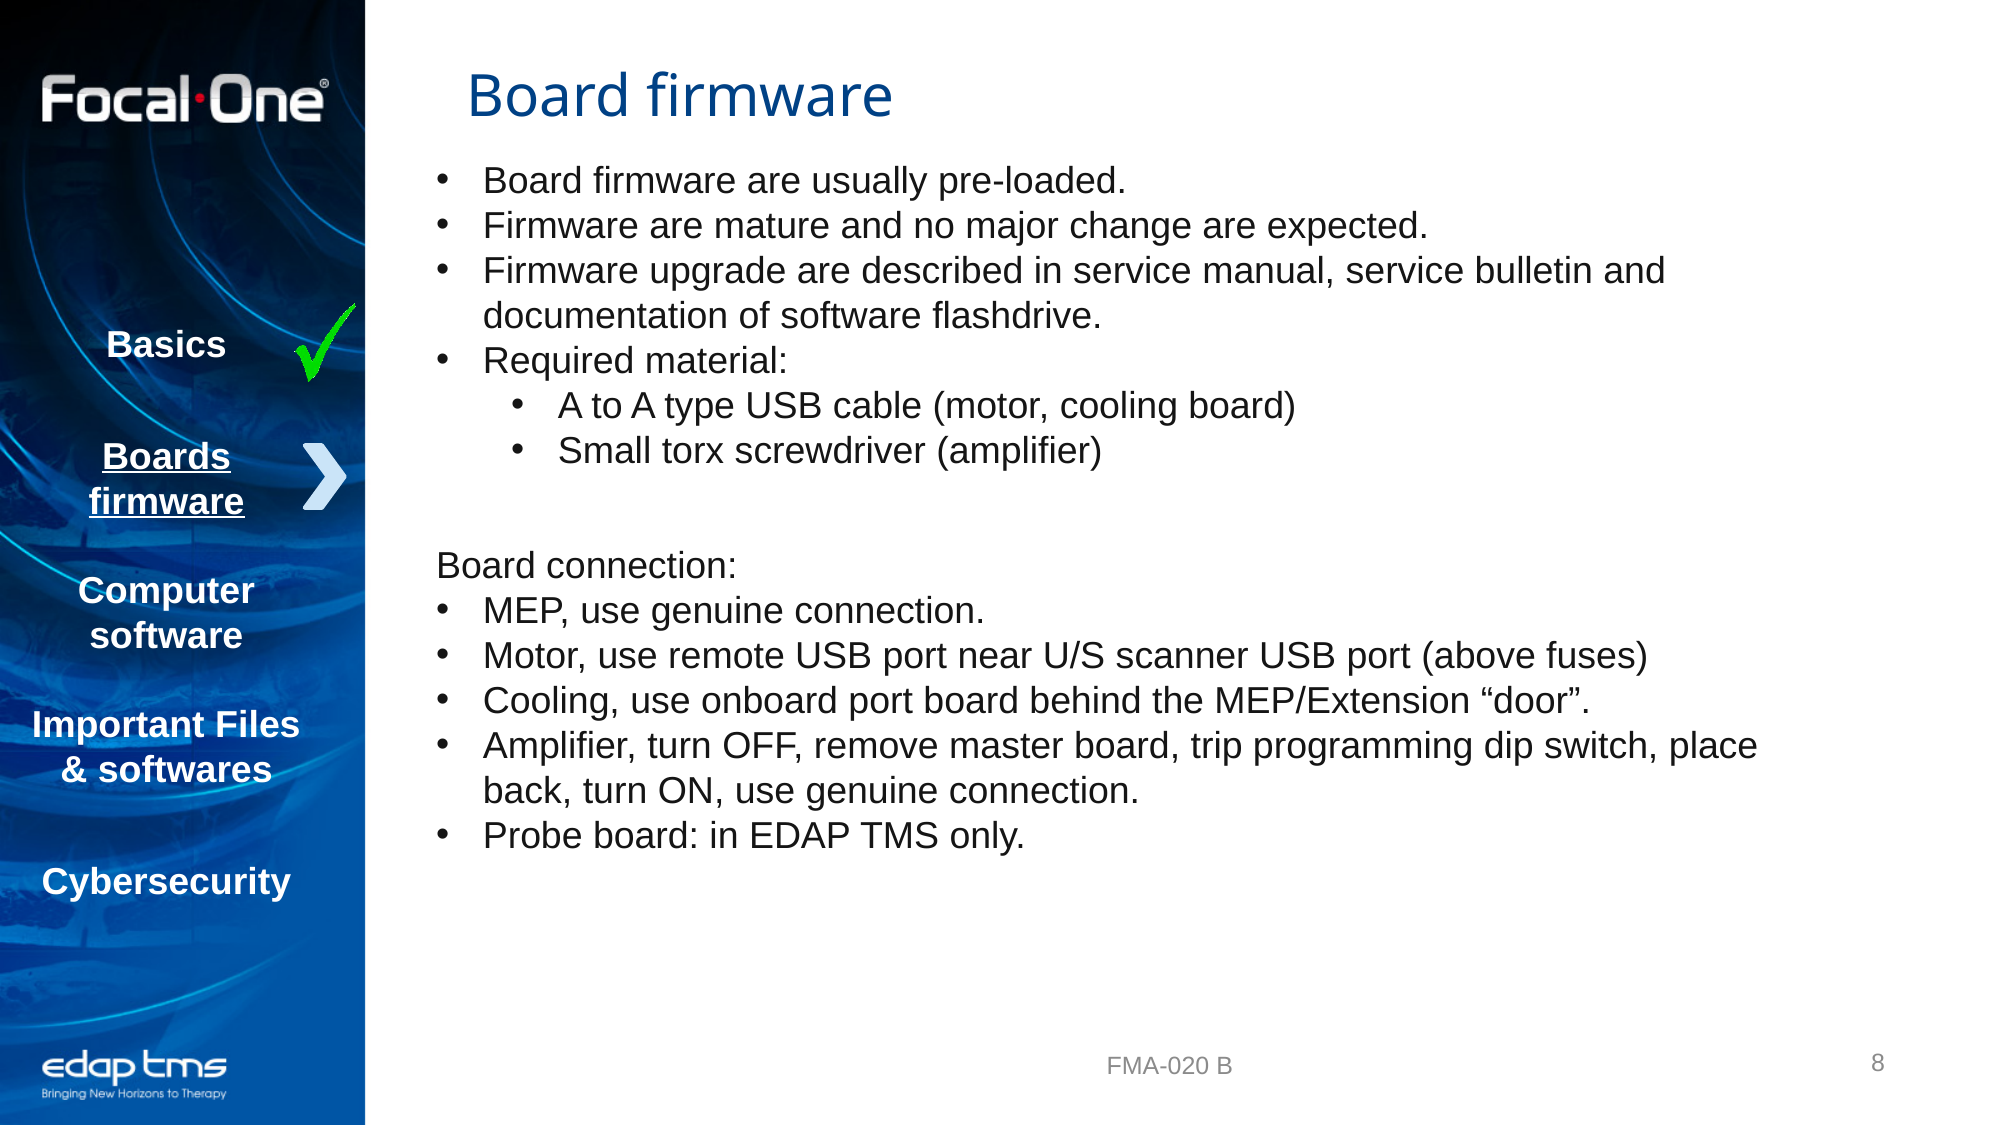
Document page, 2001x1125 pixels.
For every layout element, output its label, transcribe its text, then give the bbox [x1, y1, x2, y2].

title Board firmware [440, 45, 1900, 202]
footer FMA-020 B [1062, 1018, 1278, 1112]
text_box Board firmware are usually pre-loaded. Firmware are mature and no major change are expected. Firmware upgrade are described in service manual, service bulletin and documentation of software flashdrive. Required material: A to A type USB cable (motor, cooling board) Small torx screwdriver (amplifier) [421, 148, 1816, 533]
picture [0, 0, 2001, 1125]
text_box Board connection: MEP, use genuine connection. Motor, use remote USB port near U/S scanner USB port (above fuses) Cooling, use onboard port board behind the MEP/Extension “door”. Amplifier, turn OFF, remove master board, trip programming dip switch, place back, turn ON, use genuine connection. Probe board: in EDAP TMS only. [421, 533, 1816, 953]
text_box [0, 291, 341, 930]
slide_number 8 [1756, 1014, 1900, 1108]
